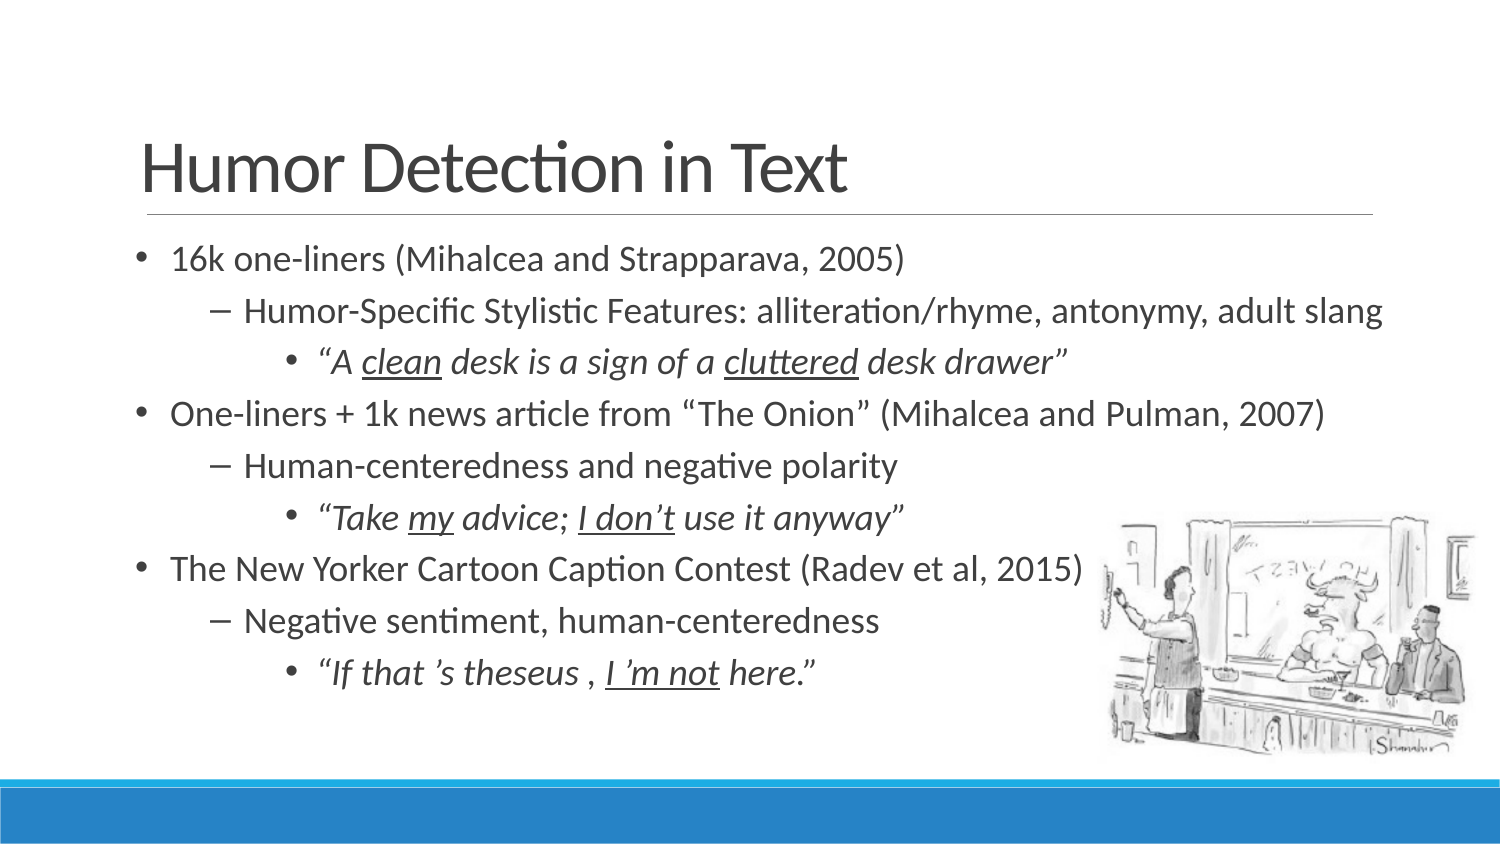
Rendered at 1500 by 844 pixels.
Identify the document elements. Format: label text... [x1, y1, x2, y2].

title Humor Detection in Text [134, 34, 1373, 215]
list 16k one-liners (Mihalcea and Strapparava, 2005) Humor-Specific Stylistic Features: alliteration/rhyme, antonymy, adult slang “A clean desk is a sign of a cluttered desk drawer” One-liners + 1k news article from “The Onion” (Mihalcea and Pulman, 2007) Human-centeredness and negative polarity “Take my advice; I don’t use it anyway” The New Yorker Cartoon Caption Contest (Radev et al, 2015) Negative sentiment, human-centeredness “If that ’s theseus , I ’m not here.” [134, 226, 1413, 723]
picture [1089, 501, 1483, 769]
